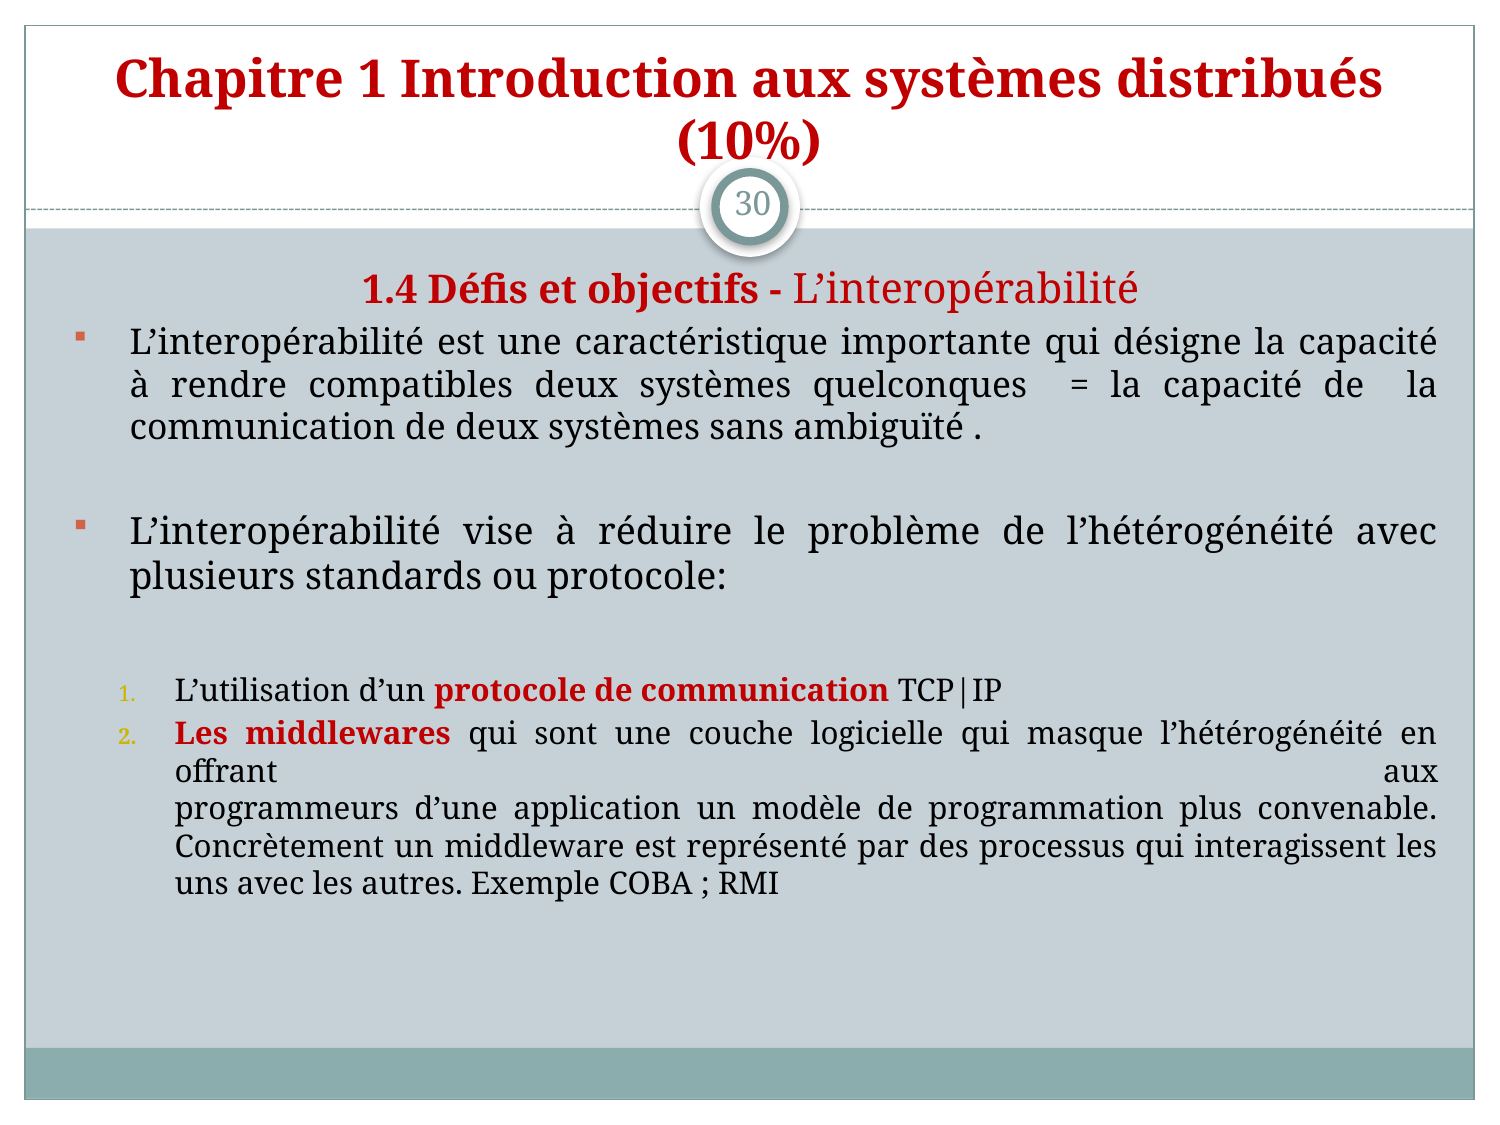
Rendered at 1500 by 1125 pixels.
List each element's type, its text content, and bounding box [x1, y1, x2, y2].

list 1.4 Défis et objectifs - L’interopérabilité L’interopérabilité est une caractéristique importante qui désigne la capacité à rendre compatibles deux systèmes quelconques = la capacité de la communication de deux systèmes sans ambiguïté . L’interopérabilité vise à réduire le problème de l’hétérogénéité avec plusieurs standards ou protocole: L’utilisation d’un protocole de communication TCP|IP Les middlewares qui sont une couche logicielle qui masque l’hétérogénéité en offrant aux programmeurs d’une application un modèle de programmation plus convenable. Concrètement un middleware est représenté par des processus qui interagissent les uns avec les autres. Exemple COBA ; RMI [58, 206, 1454, 1043]
title Chapitre 1 Introduction aux systèmes distribués (10%) [49, 53, 1450, 178]
slide_number 30 [715, 168, 791, 206]
